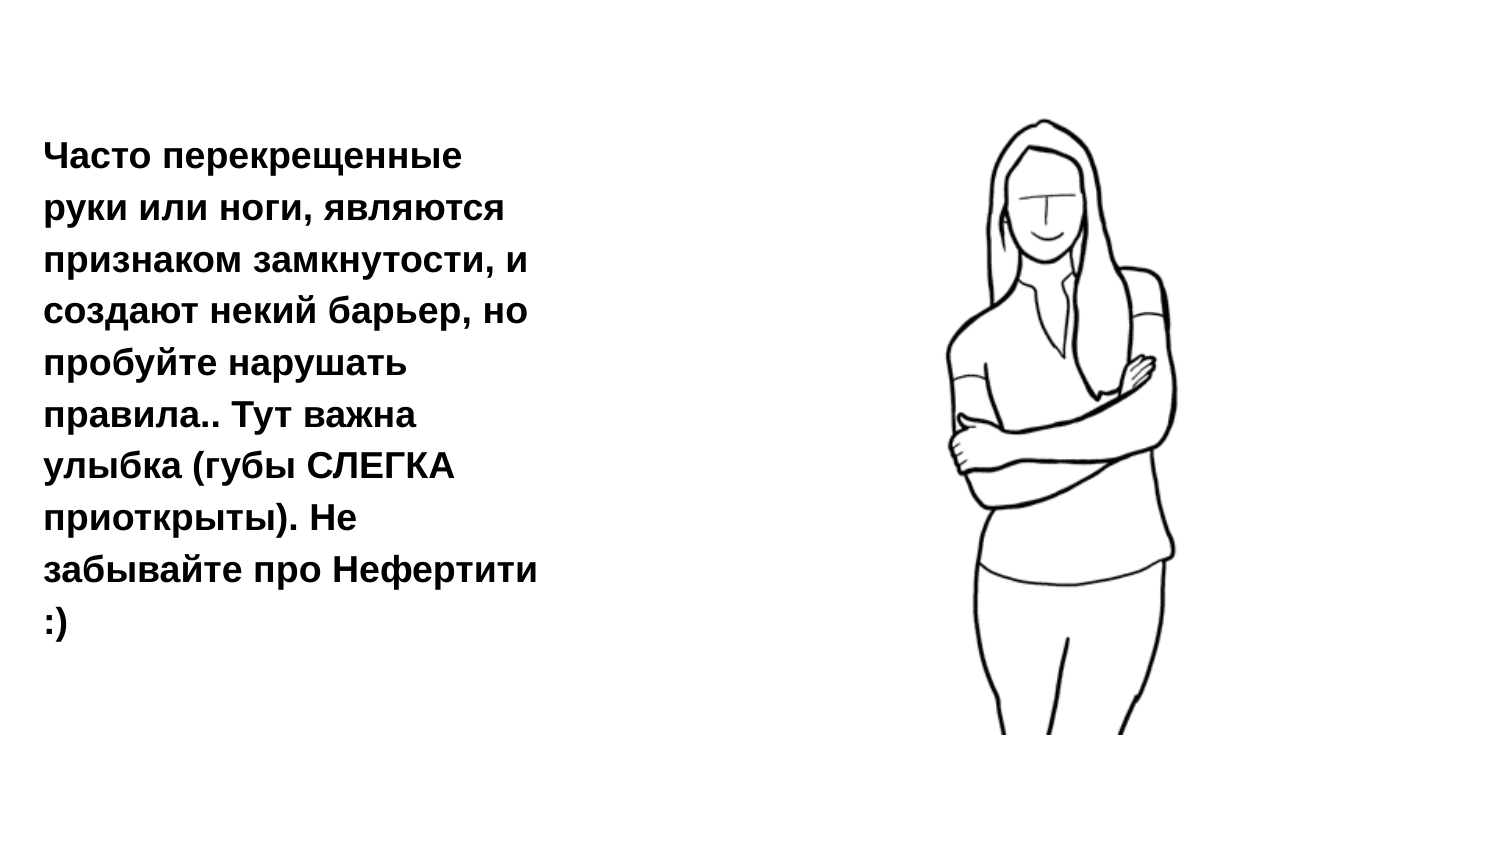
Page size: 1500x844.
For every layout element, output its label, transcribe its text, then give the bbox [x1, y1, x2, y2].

picture [562, 109, 1500, 735]
list Часто перекрещенные руки или ноги, являются признаком замкнутости, и создают некий барьер, но пробуйте нарушать правила.. Тут важна улыбка (губы СЛЕГКА приоткрыты). Не забывайте про Нефертити :) [28, 109, 563, 835]
